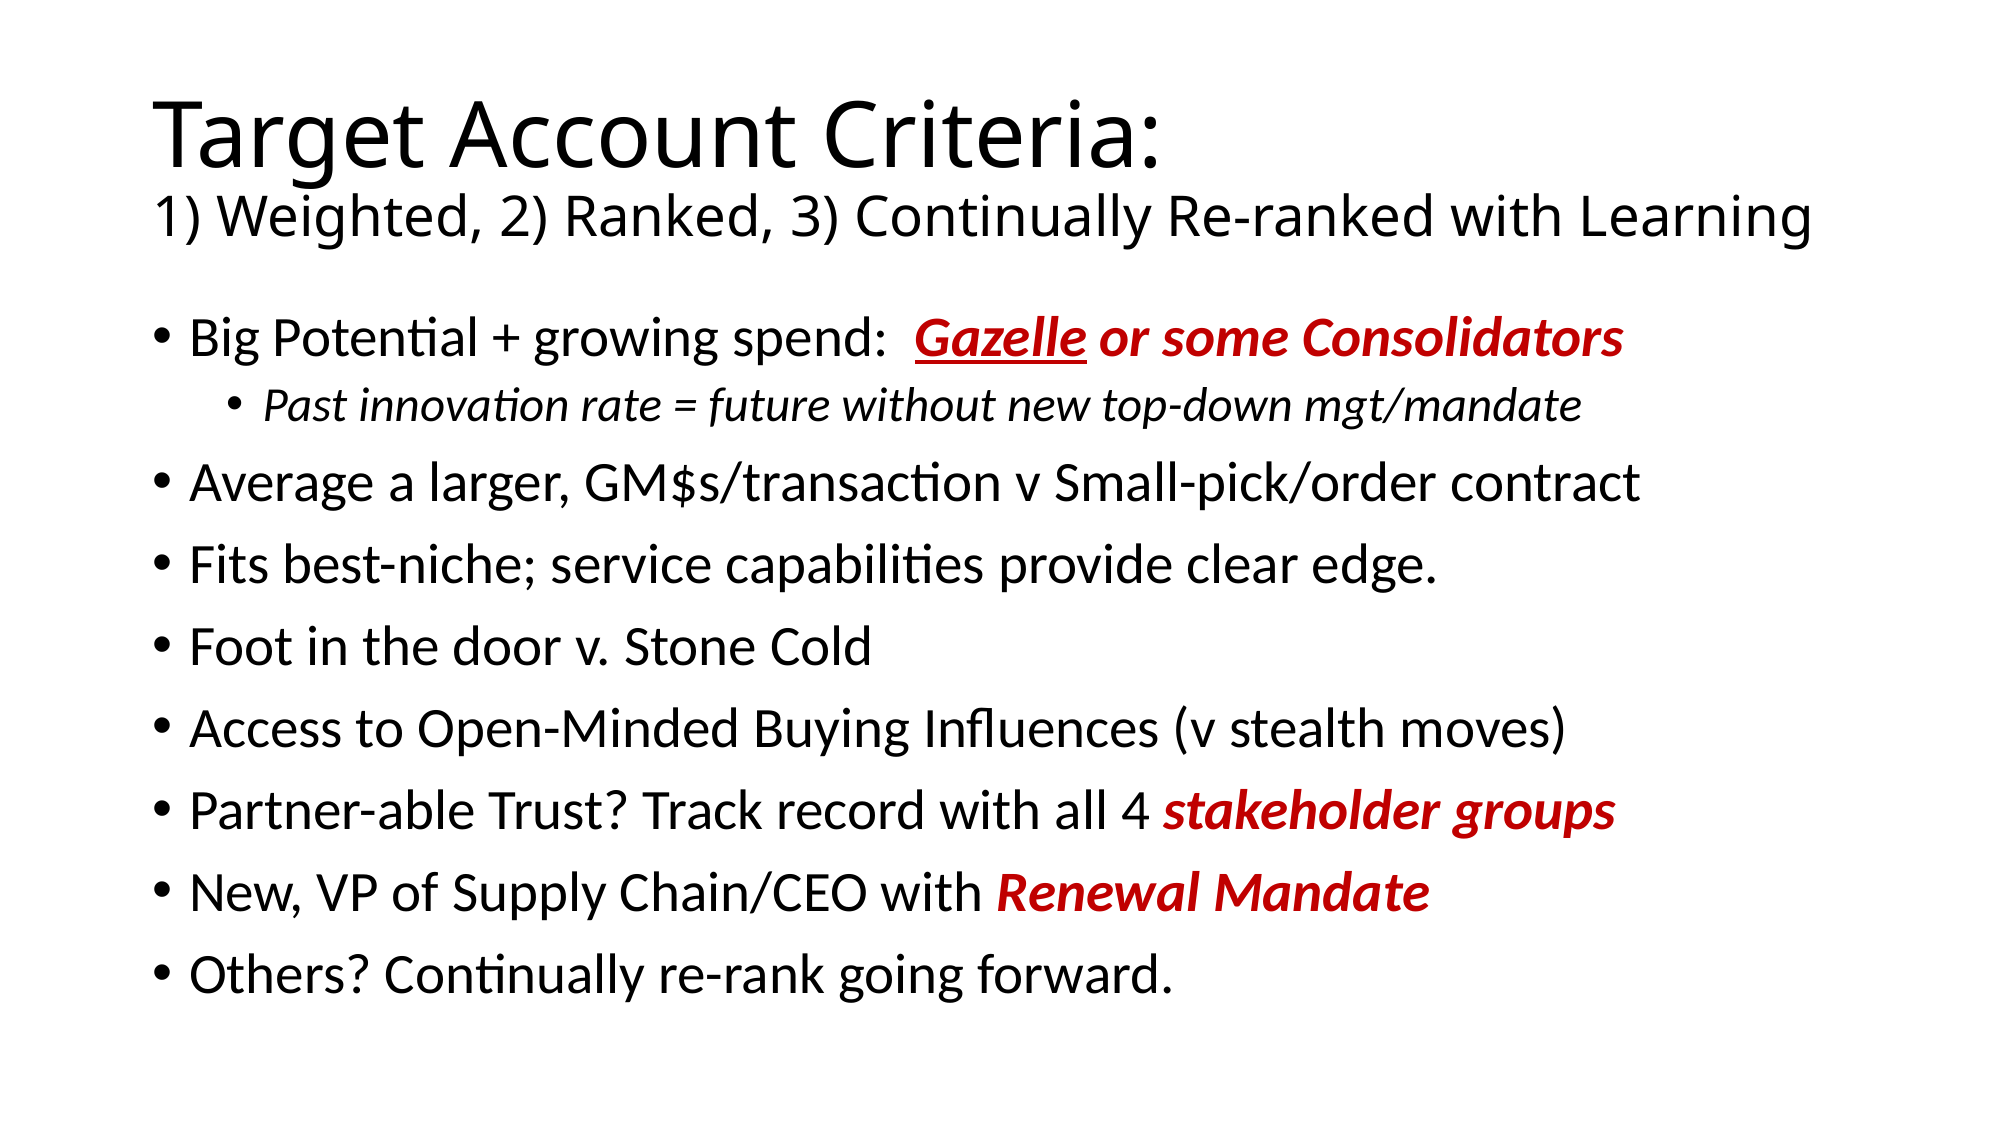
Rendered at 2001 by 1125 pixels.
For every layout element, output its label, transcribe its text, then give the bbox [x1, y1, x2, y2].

title Target Account Criteria: 1) Weighted, 2) Ranked, 3) Continually Re-ranked with Learning [137, 59, 1863, 278]
list Big Potential + growing spend: Gazelle or some Consolidators Past innovation rate = future without new top-down mgt/mandate Average a larger, GM$s/transaction v Small-pick/order contract Fits best-niche; service capabilities provide clear edge. Foot in the door v. Stone Cold Access to Open-Minded Buying Influences (v stealth moves) Partner-able Trust? Track record with all 4 stakeholder groups New, VP of Supply Chain/CEO with Renewal Mandate Others? Continually re-rank going forward. [137, 299, 1863, 1014]
